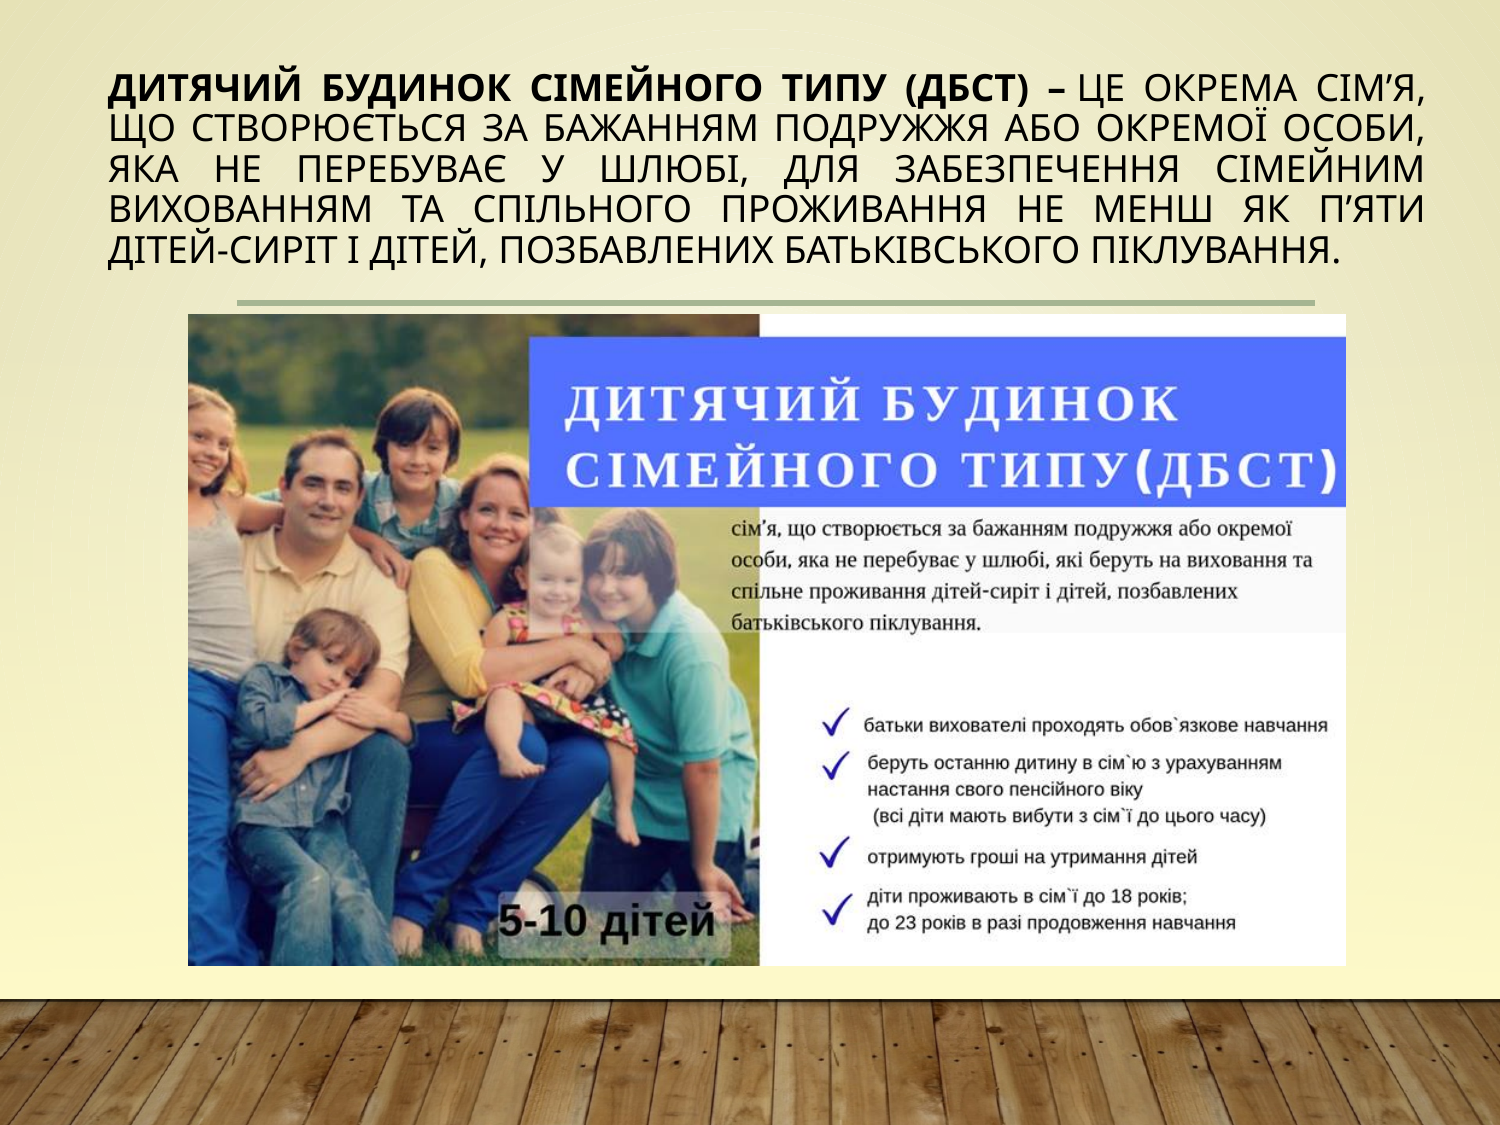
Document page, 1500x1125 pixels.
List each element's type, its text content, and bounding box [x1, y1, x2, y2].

title Дитячий будинок сімейного типу (ДБСТ) – це окрема сім’я, що створюється за бажанням подружжя або окремої особи, яка не перебуває у шлюбі, для забезпечення сімейним вихованням та спільного проживання не менш як п’яти дітей-сиріт і дітей, позбавлених батьківського піклування. [93, 61, 1442, 305]
picture [0, 999, 1500, 1125]
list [188, 314, 1346, 967]
